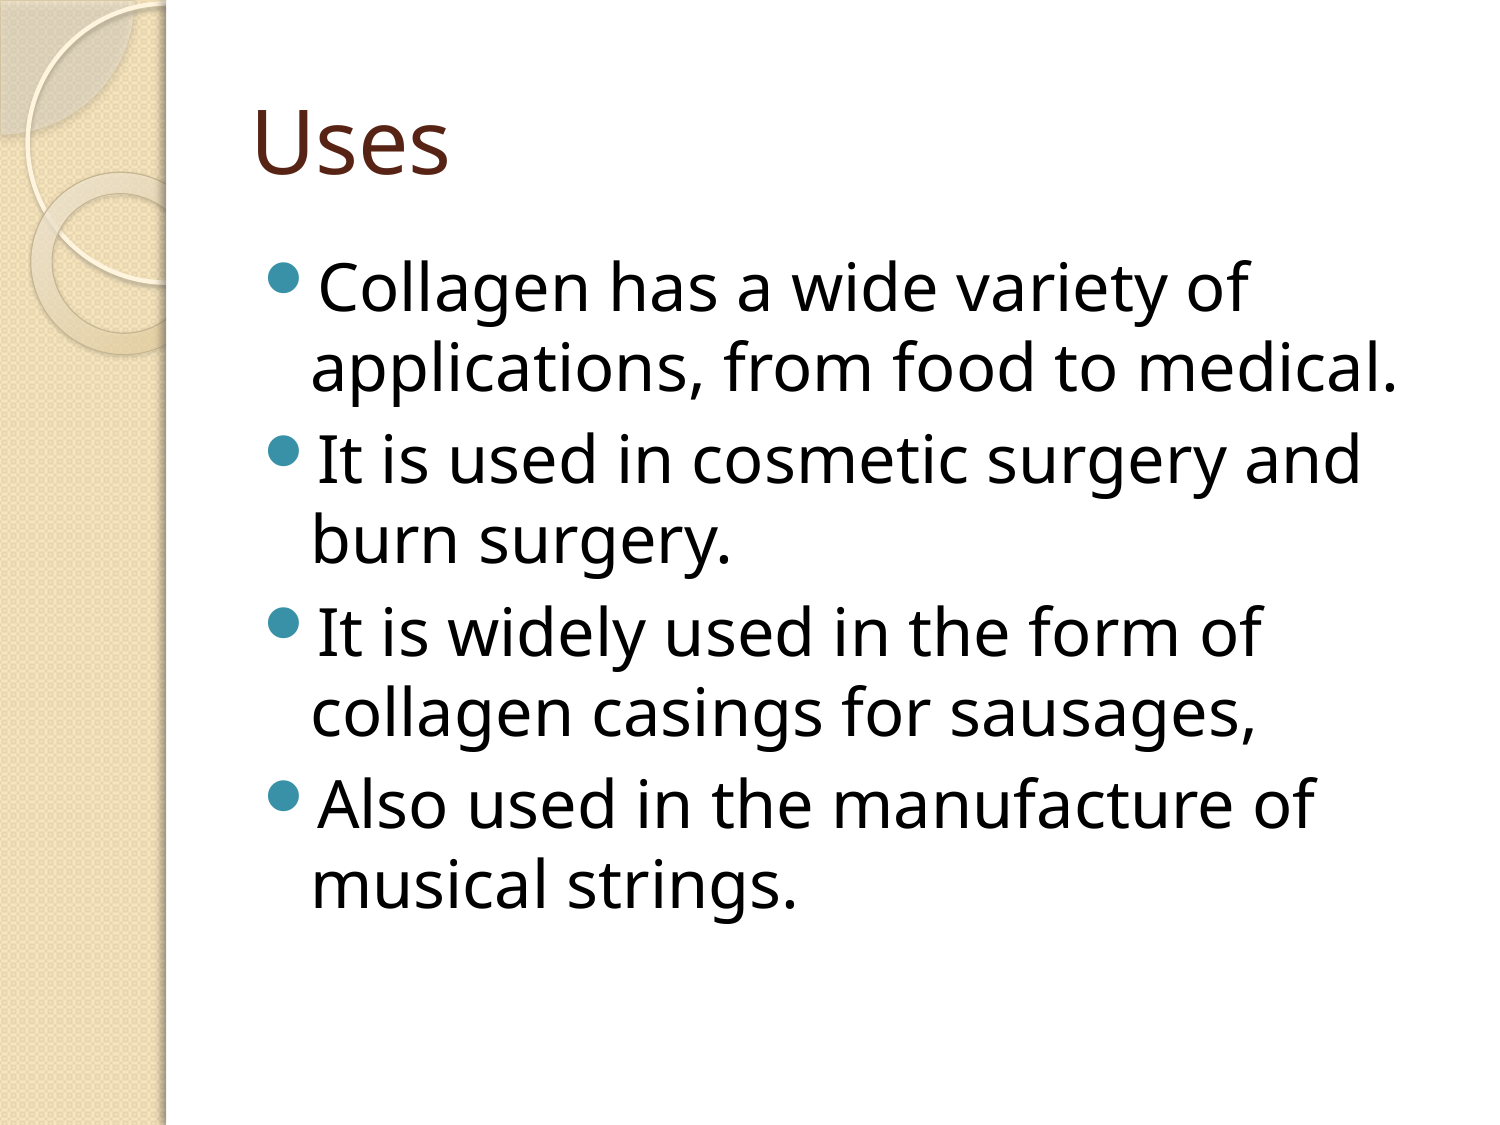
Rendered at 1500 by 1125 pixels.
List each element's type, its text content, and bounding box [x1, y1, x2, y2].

title Uses [235, 45, 1466, 233]
list Collagen has a wide variety of applications, from food to medical. It is used in cosmetic surgery and burn surgery. It is widely used in the form of collagen casings for sausages, Also used in the manufacture of musical strings. [235, 237, 1466, 1025]
